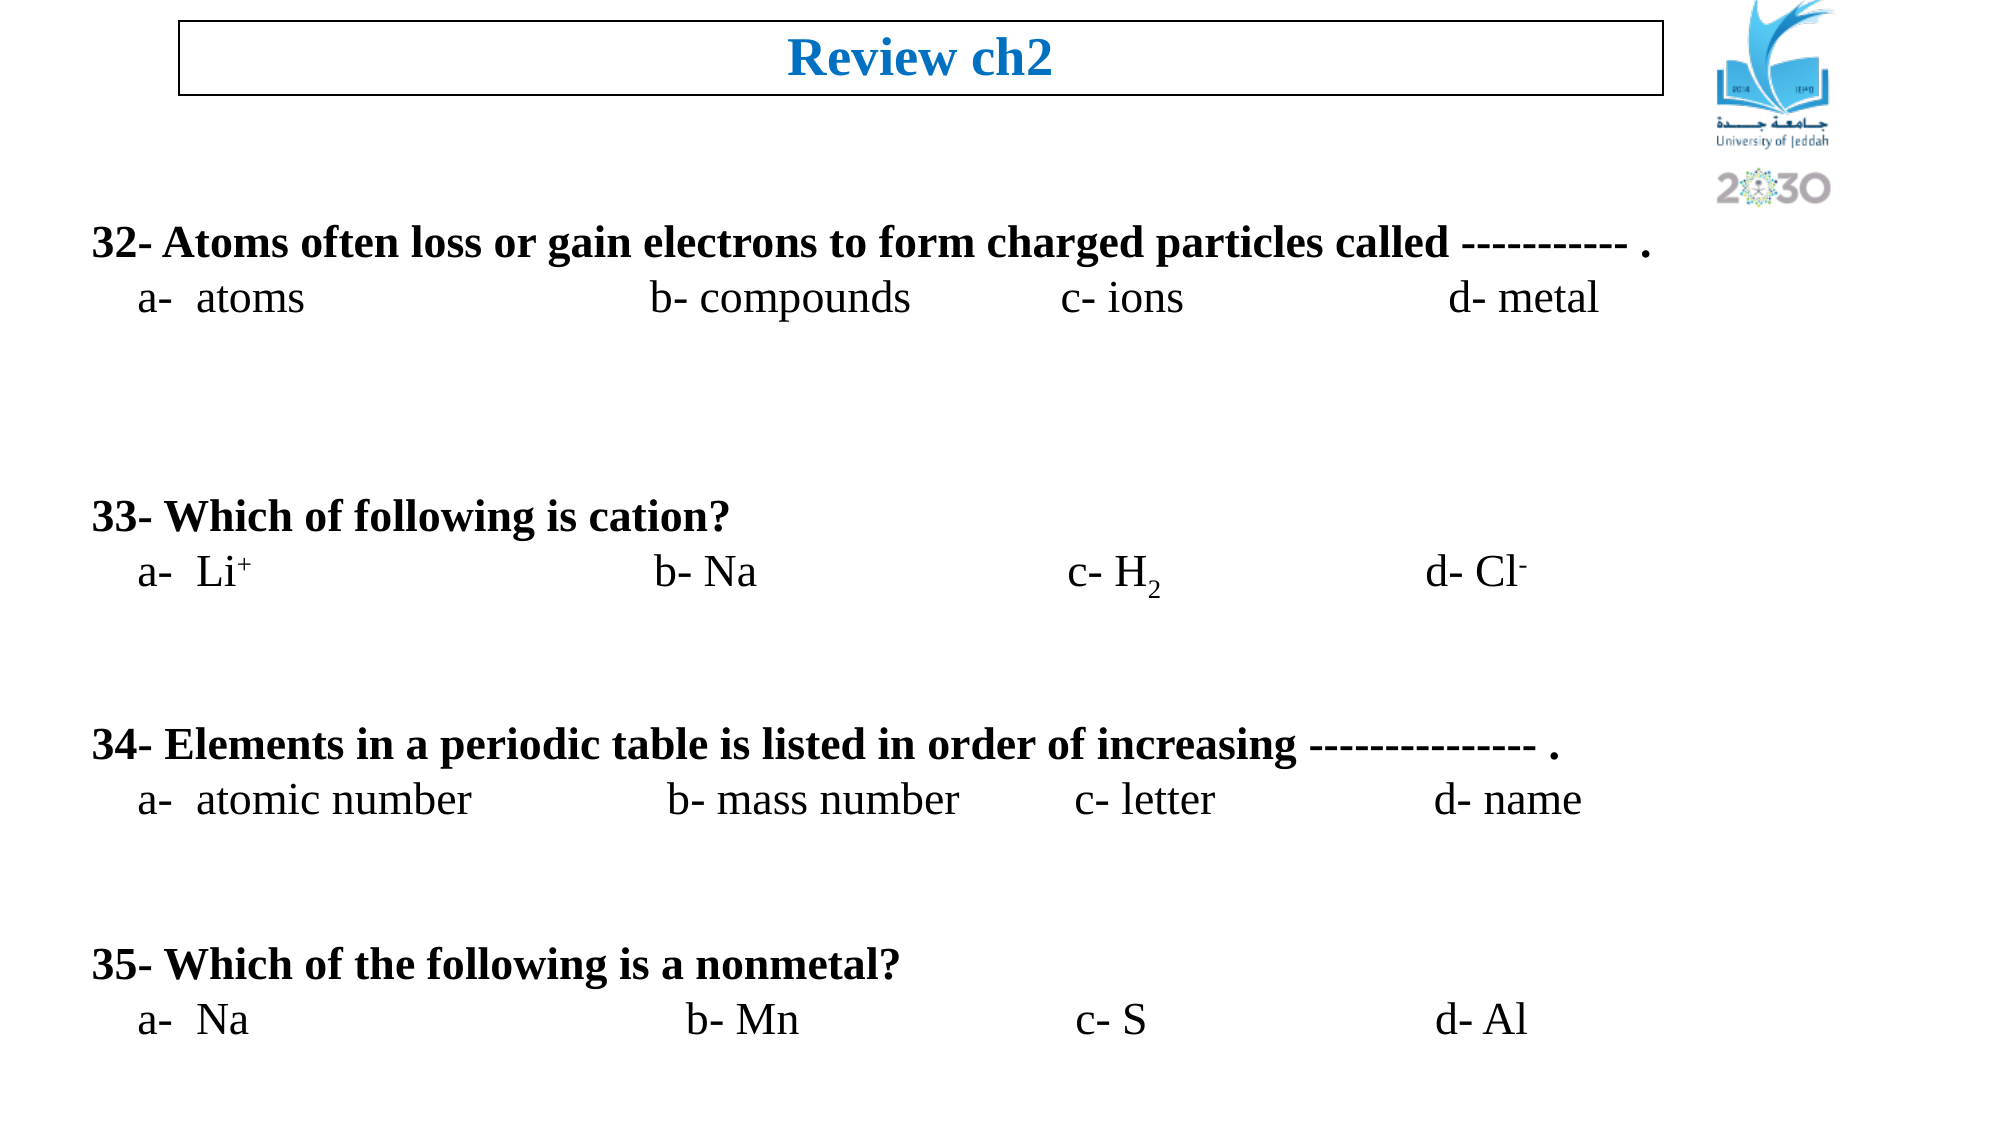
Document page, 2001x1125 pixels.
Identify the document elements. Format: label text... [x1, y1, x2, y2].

text_box Review ch2 [178, 20, 1664, 96]
picture [1697, 0, 1851, 213]
text_box 32- Atoms often loss or gain electrons to form charged particles called ----------- . a- atoms b- compounds c- ions d- metal 33- Which of following is cation? a- Li+ b- Na c- H2 d- Cl- 34- Elements in a periodic table is listed in order of increasing --------------- . a- atomic number b- mass number c- letter d- name 35- Which of the following is a nonmetal? a- Na b- Mn c- S d- Al [23, 203, 1961, 1051]
